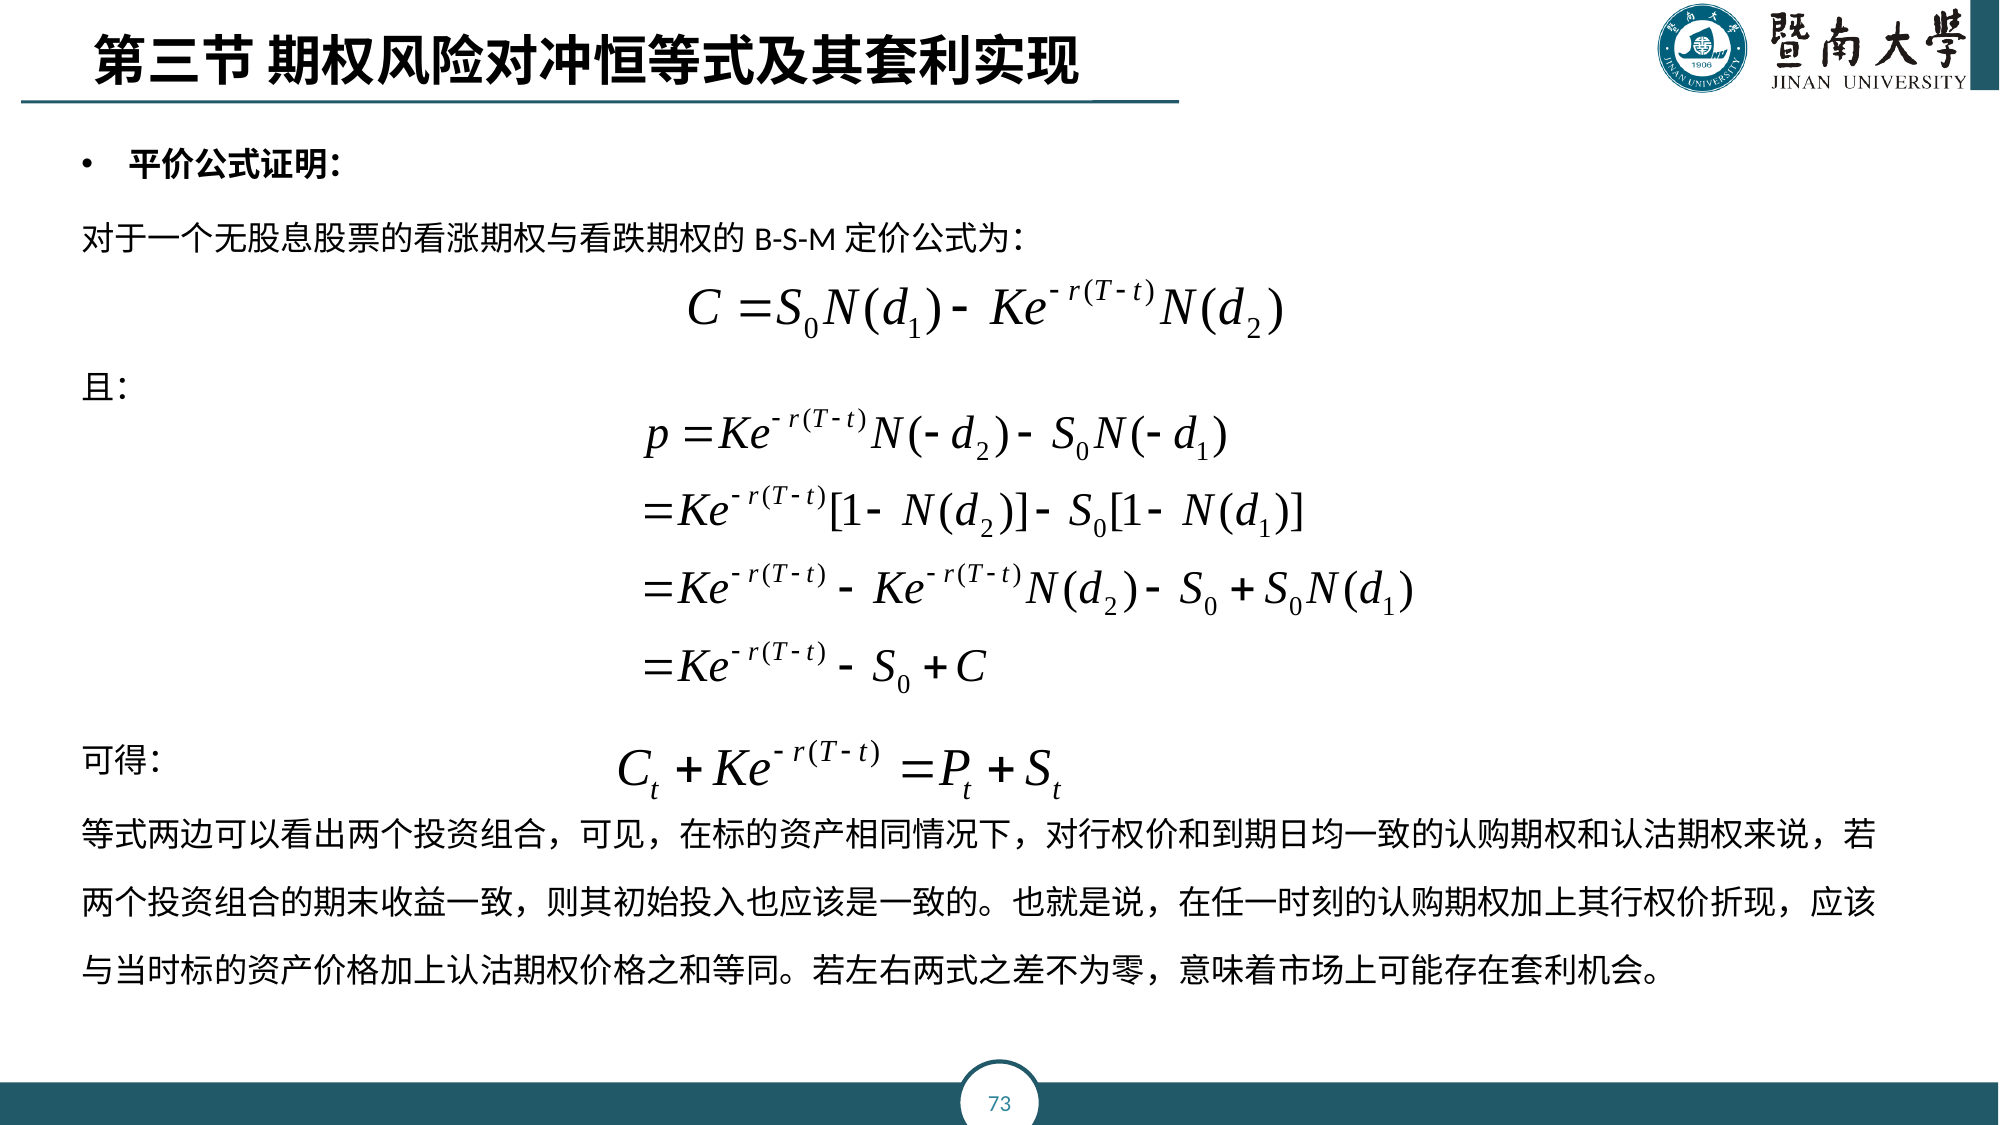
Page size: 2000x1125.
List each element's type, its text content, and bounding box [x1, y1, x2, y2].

text_box 第三节 期权风险对冲恒等式及其套利实现 [78, 19, 1201, 99]
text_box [609, 727, 1074, 813]
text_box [680, 267, 1295, 351]
picture [1657, 3, 1967, 93]
text_box 平价公式证明： 对于一个无股息股票的看涨期权与看跌期权的B-S-M定价公式为： 且： 可得： 等式两边可以看出两个投资组合，可见，在标的资产相同情况下，对行权价和到期日均一致的认购期权和认沽期权来说，若两个投资组合的期末收益一致，则其初始投入也应该是一致的。也就是说，在任一时刻的认购期权加上其行权价折现，应该与当时标的资产价格加上认沽期权价格之和等同。若左右两式之差不为零，意味着市场上可能存在套利机会。 [66, 107, 1918, 974]
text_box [633, 397, 1421, 703]
